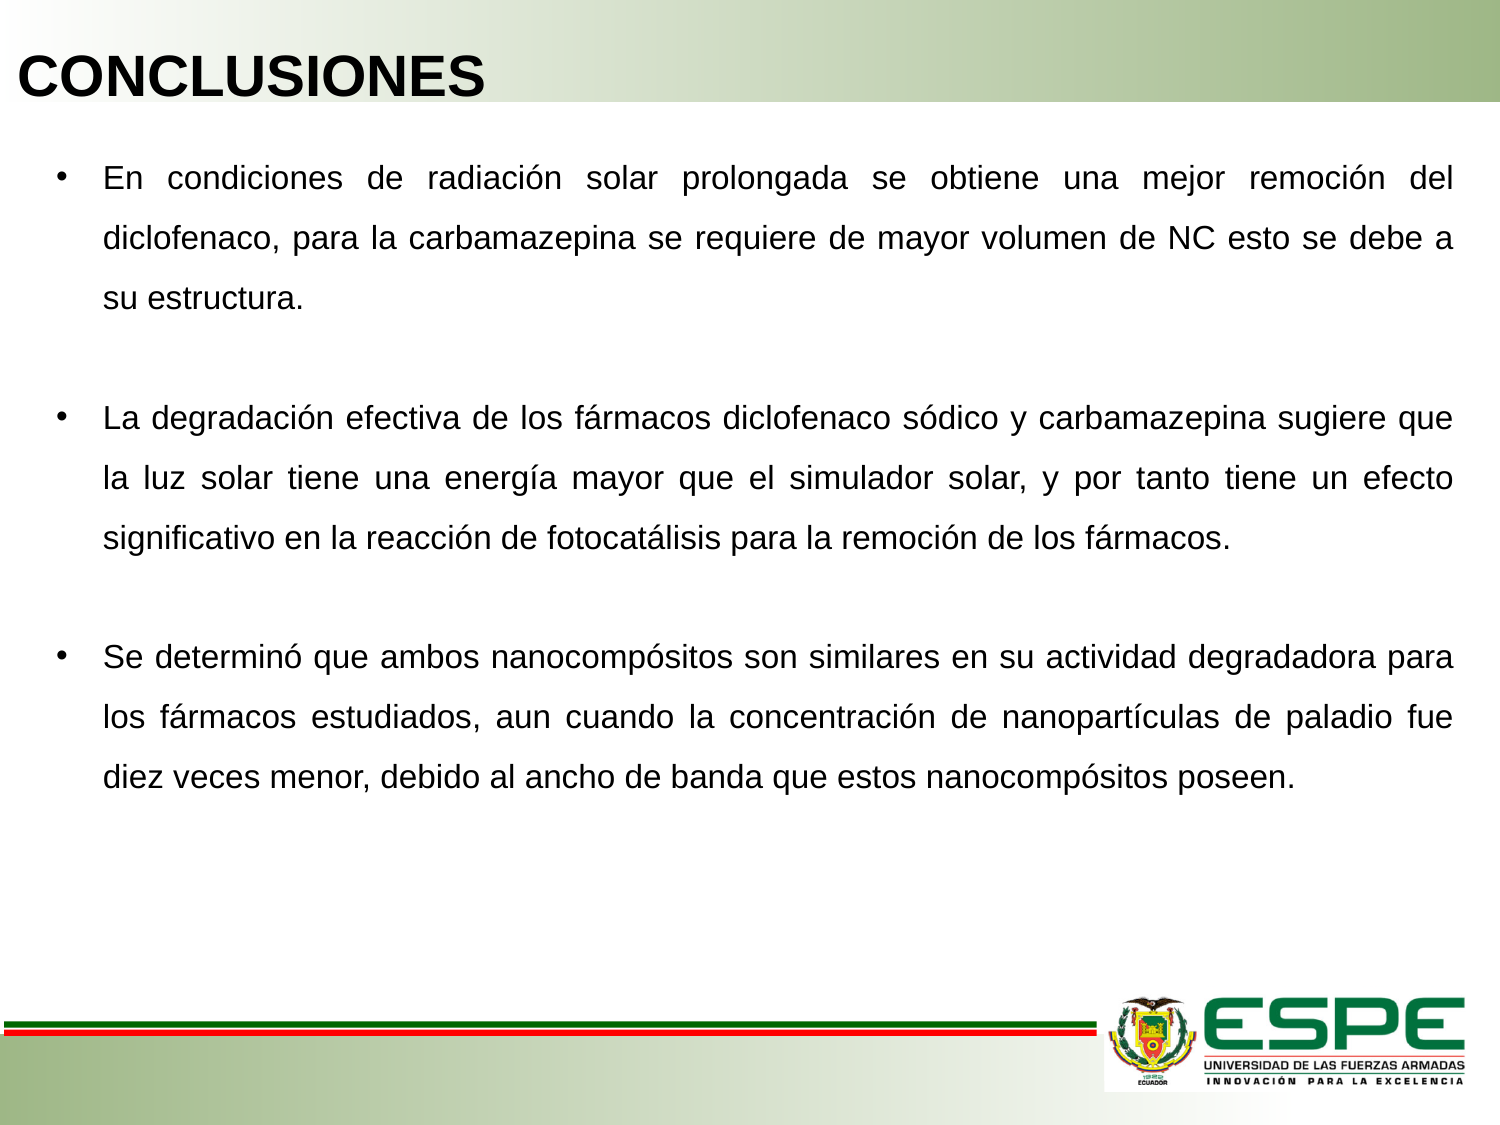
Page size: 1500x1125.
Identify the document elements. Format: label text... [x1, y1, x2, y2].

text_box En condiciones de radiación solar prolongada se obtiene una mejor remoción del diclofenaco, para la carbamazepina se requiere de mayor volumen de NC esto se debe a su estructura. La degradación efectiva de los fármacos diclofenaco sódico y carbamazepina sugiere que la luz solar tiene una energía mayor que el simulador solar, y por tanto tiene un efecto significativo en la reacción de fotocatálisis para la remoción de los fármacos. Se determinó que ambos nanocompósitos son similares en su actividad degradadora para los fármacos estudiados, aun cuando la concentración de nanopartículas de paladio fue diez veces menor, debido al ancho de banda que estos nanocompósitos poseen. [41, 129, 1471, 803]
picture [1104, 976, 1483, 1092]
text_box CONCLUSIONES [0, 30, 898, 116]
